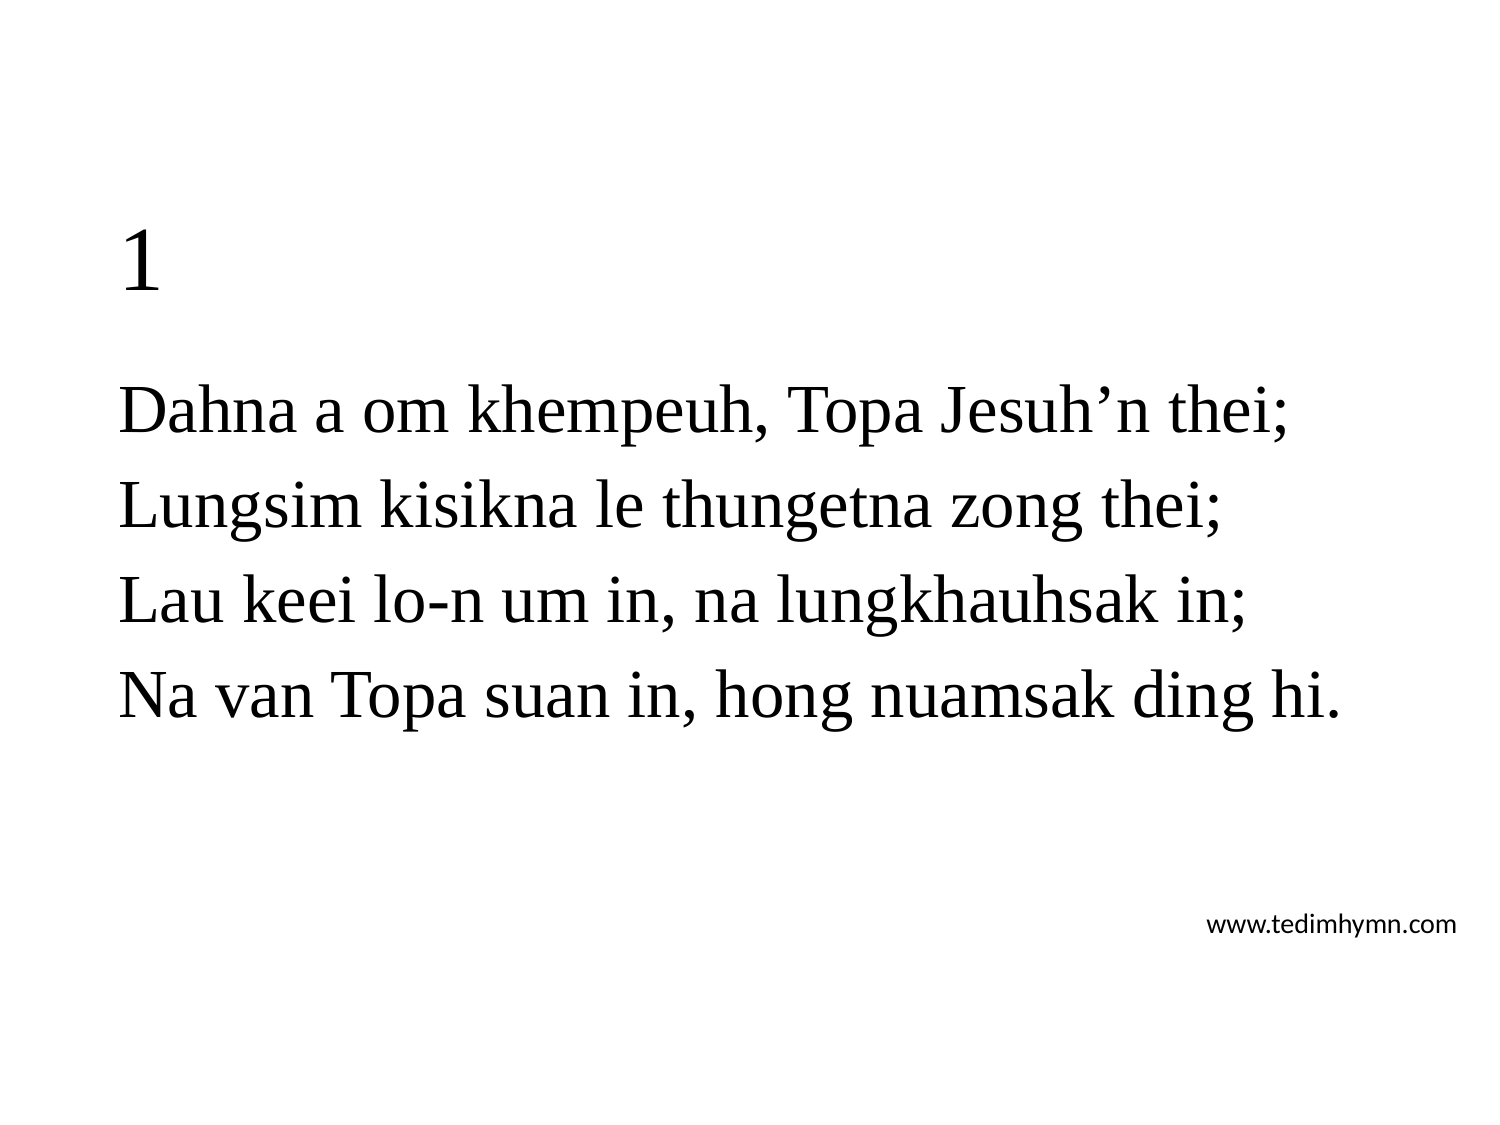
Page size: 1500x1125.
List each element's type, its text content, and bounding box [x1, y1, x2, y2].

text_box www.tedimhymn.com [1191, 897, 1500, 947]
list Dahna a om khempeuh, Topa Jesuh’n thei; Lungsim kisikna le thungetna zong thei; Lau keei lo-n um in, na lungkhauhsak in; Na van Topa suan in, hong nuamsak ding hi. [103, 365, 1397, 901]
title 1 [103, 200, 1397, 322]
